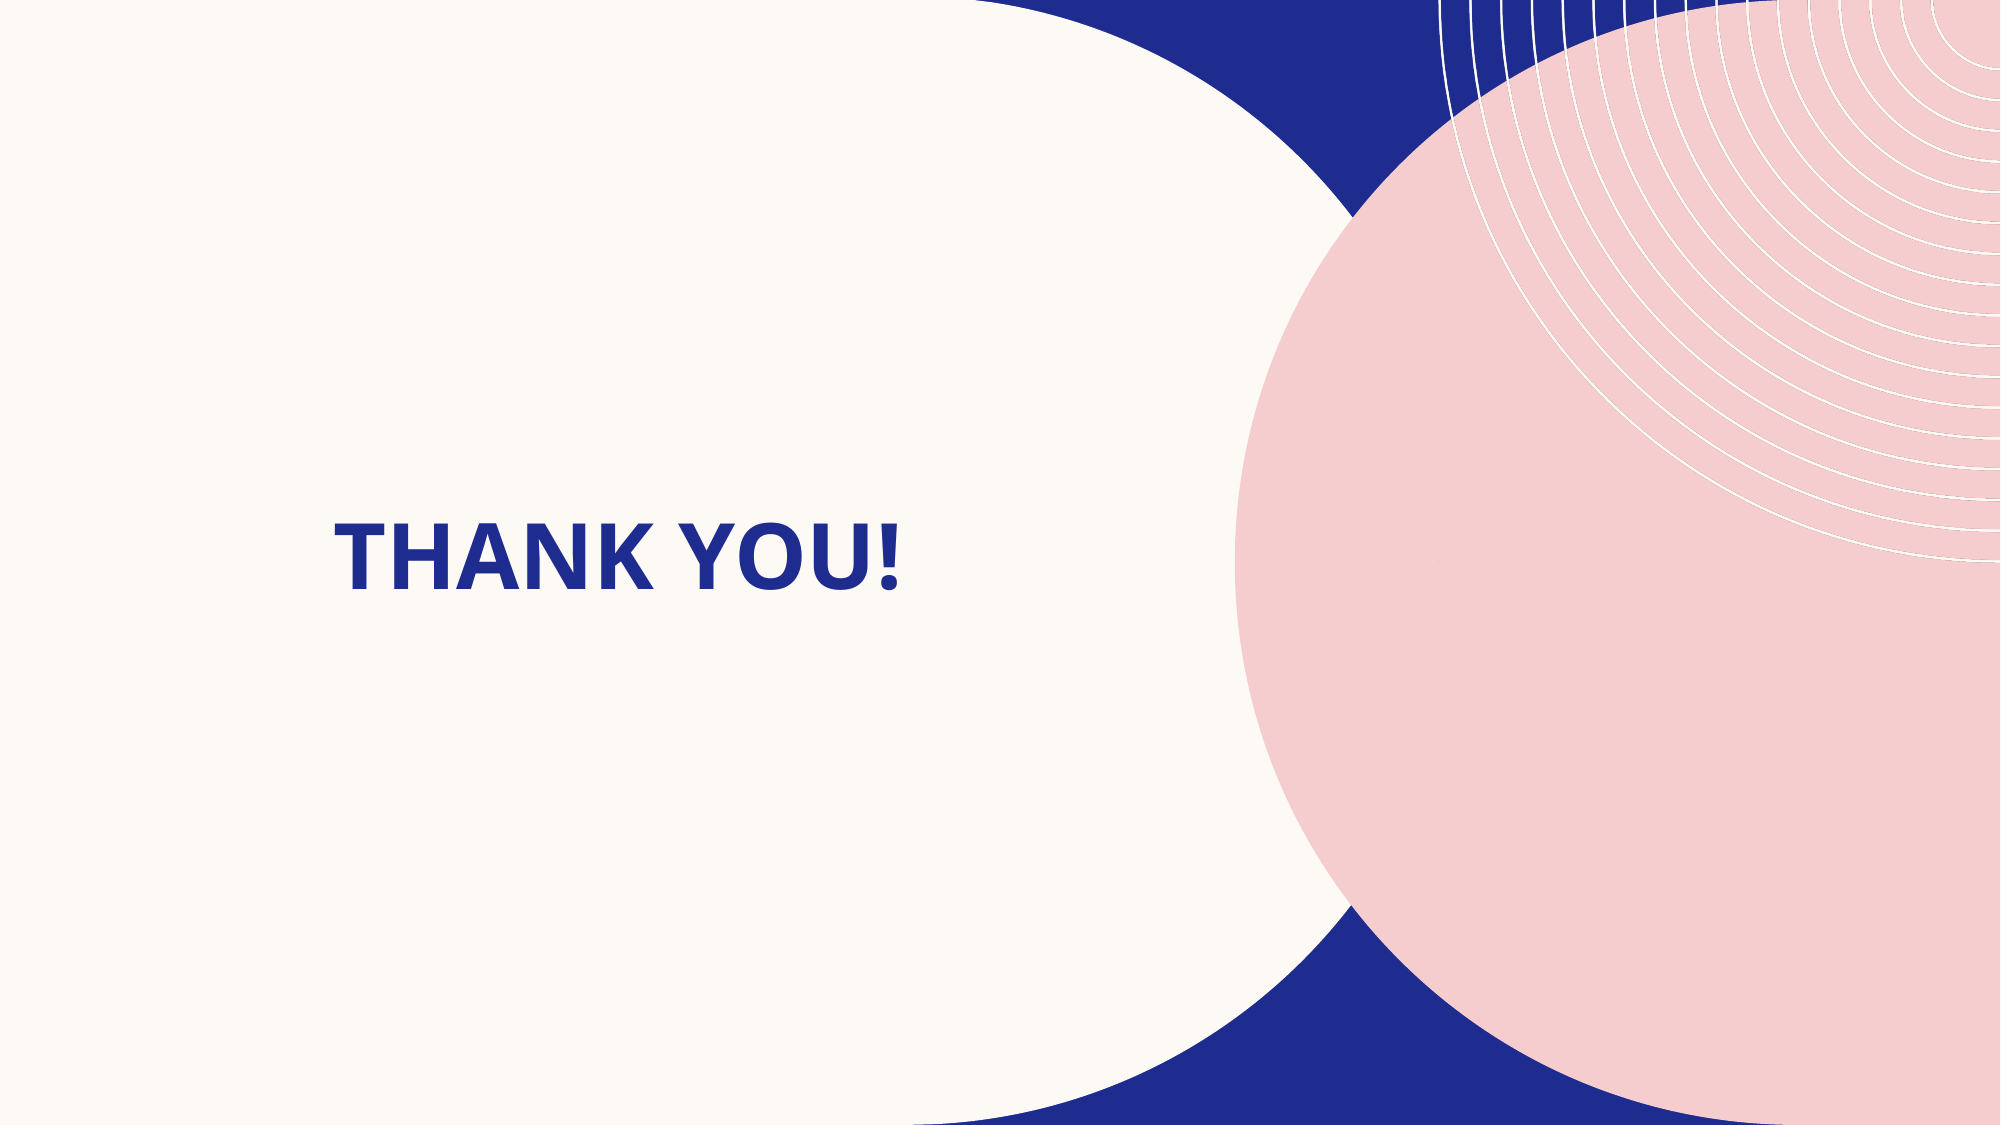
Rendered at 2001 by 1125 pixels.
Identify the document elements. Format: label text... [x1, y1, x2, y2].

picture [1438, 0, 2001, 563]
title Thank you! [249, 496, 987, 608]
